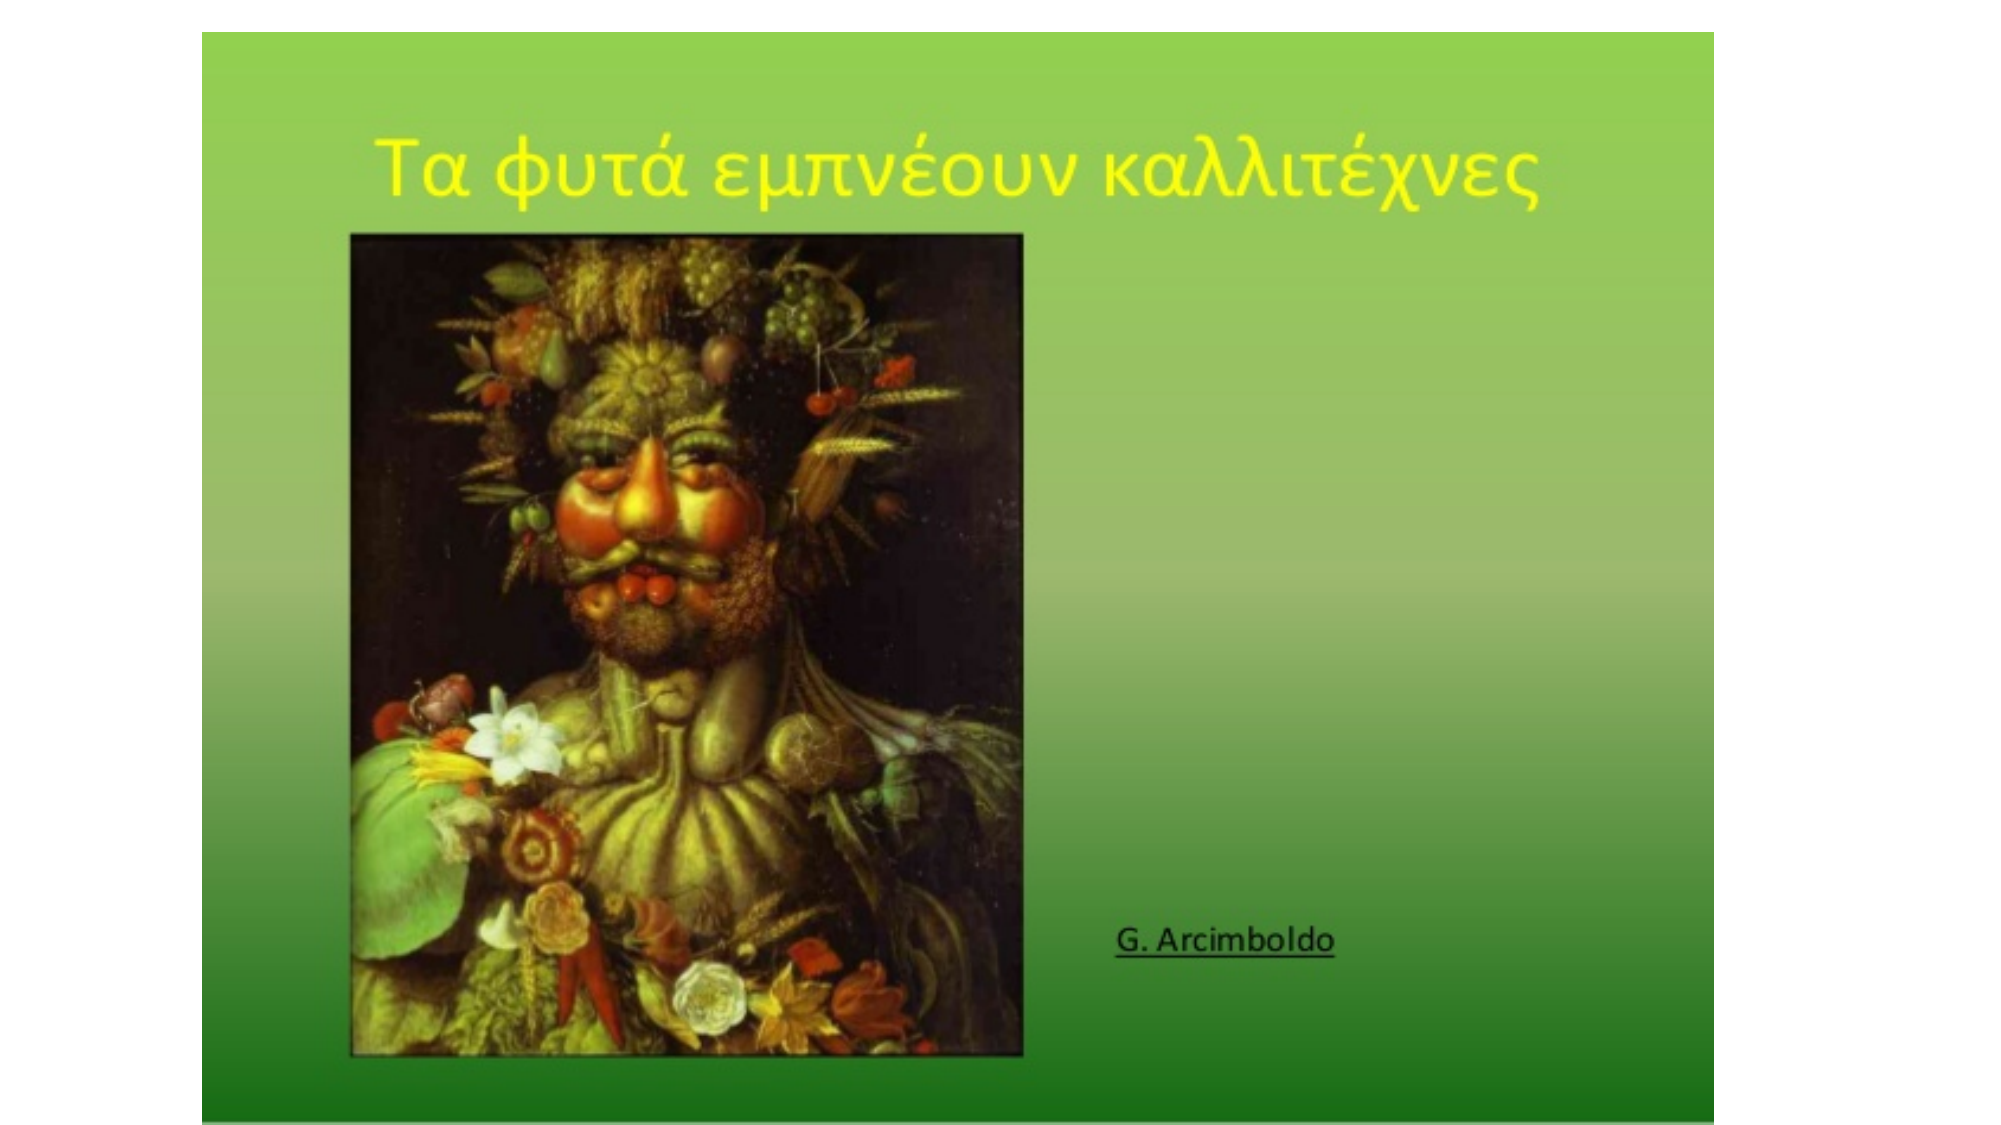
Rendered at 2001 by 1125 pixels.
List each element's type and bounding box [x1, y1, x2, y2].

list [202, 32, 1714, 1125]
